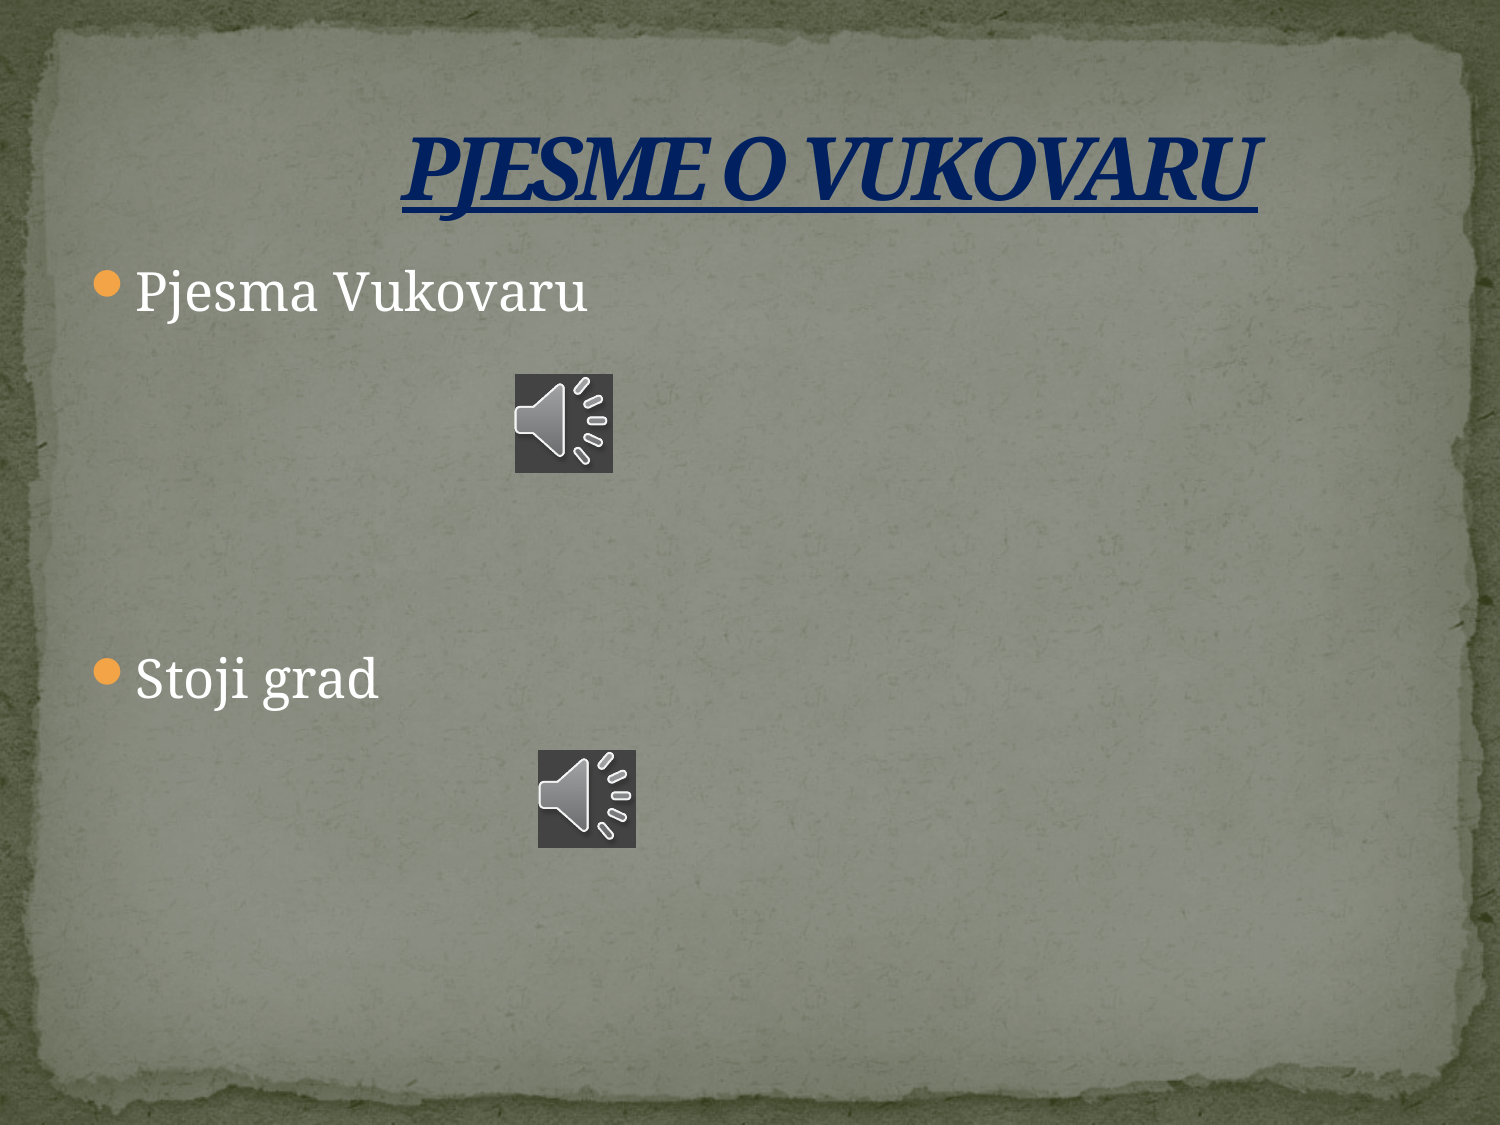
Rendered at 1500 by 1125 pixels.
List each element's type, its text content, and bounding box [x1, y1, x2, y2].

picture [514, 374, 613, 473]
picture [538, 749, 637, 848]
title PJESME O VUKOVARU [74, 24, 1425, 225]
list Pjesma Vukovaru Stoji grad [75, 249, 1425, 1000]
